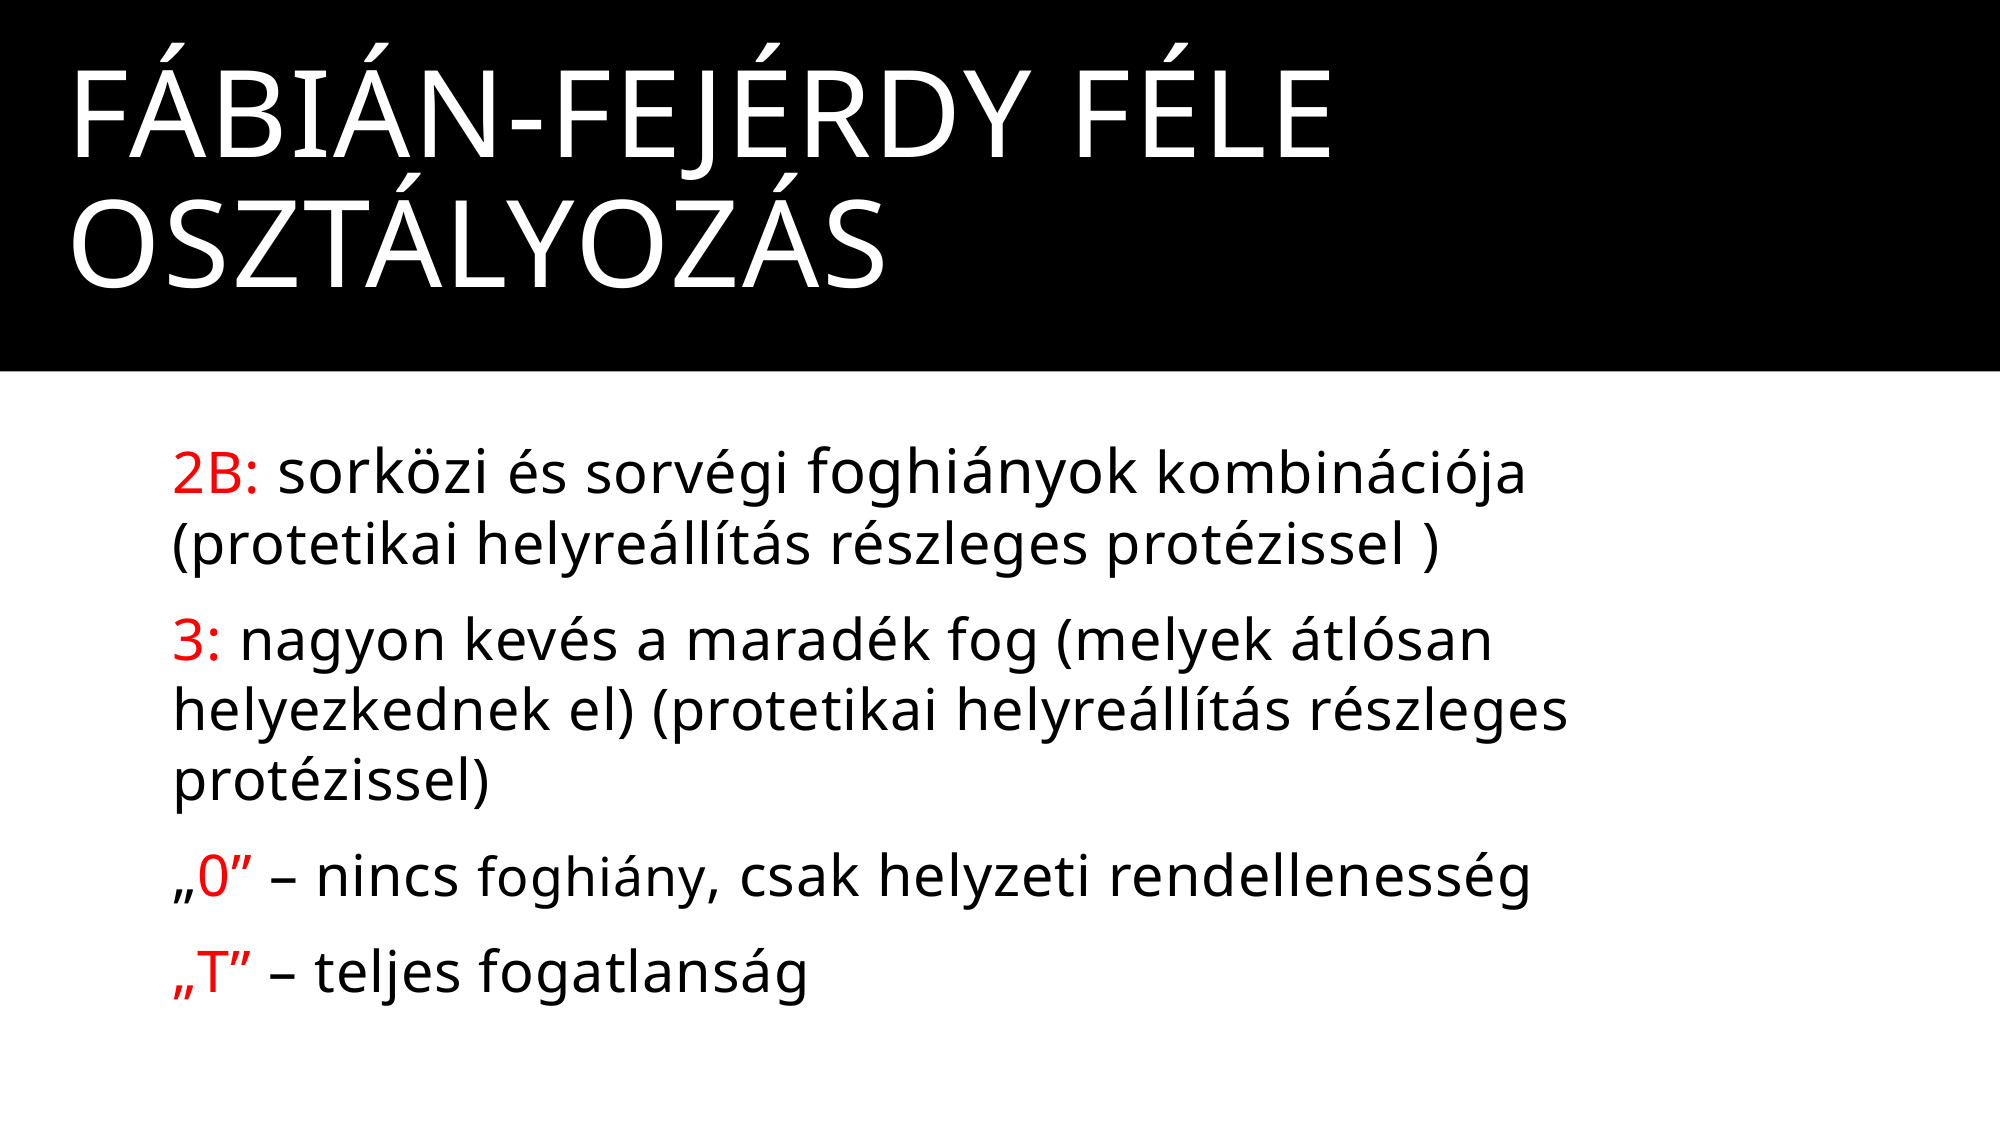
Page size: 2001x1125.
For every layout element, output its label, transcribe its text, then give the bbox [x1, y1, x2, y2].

list 2B: sorközi és sorvégi foghiányok kombinációja (protetikai helyreállítás részleges protézissel ) 3: nagyon kevés a maradék fog (melyek átlósan helyezkednek el) (protetikai helyreállítás részleges protézissel) „0” – nincs foghiány, csak helyzeti rendellenesség „T” – teljes fogatlanság [157, 424, 1842, 1014]
title Fábián-Fejérdy féle osztályozás [51, 44, 1979, 323]
